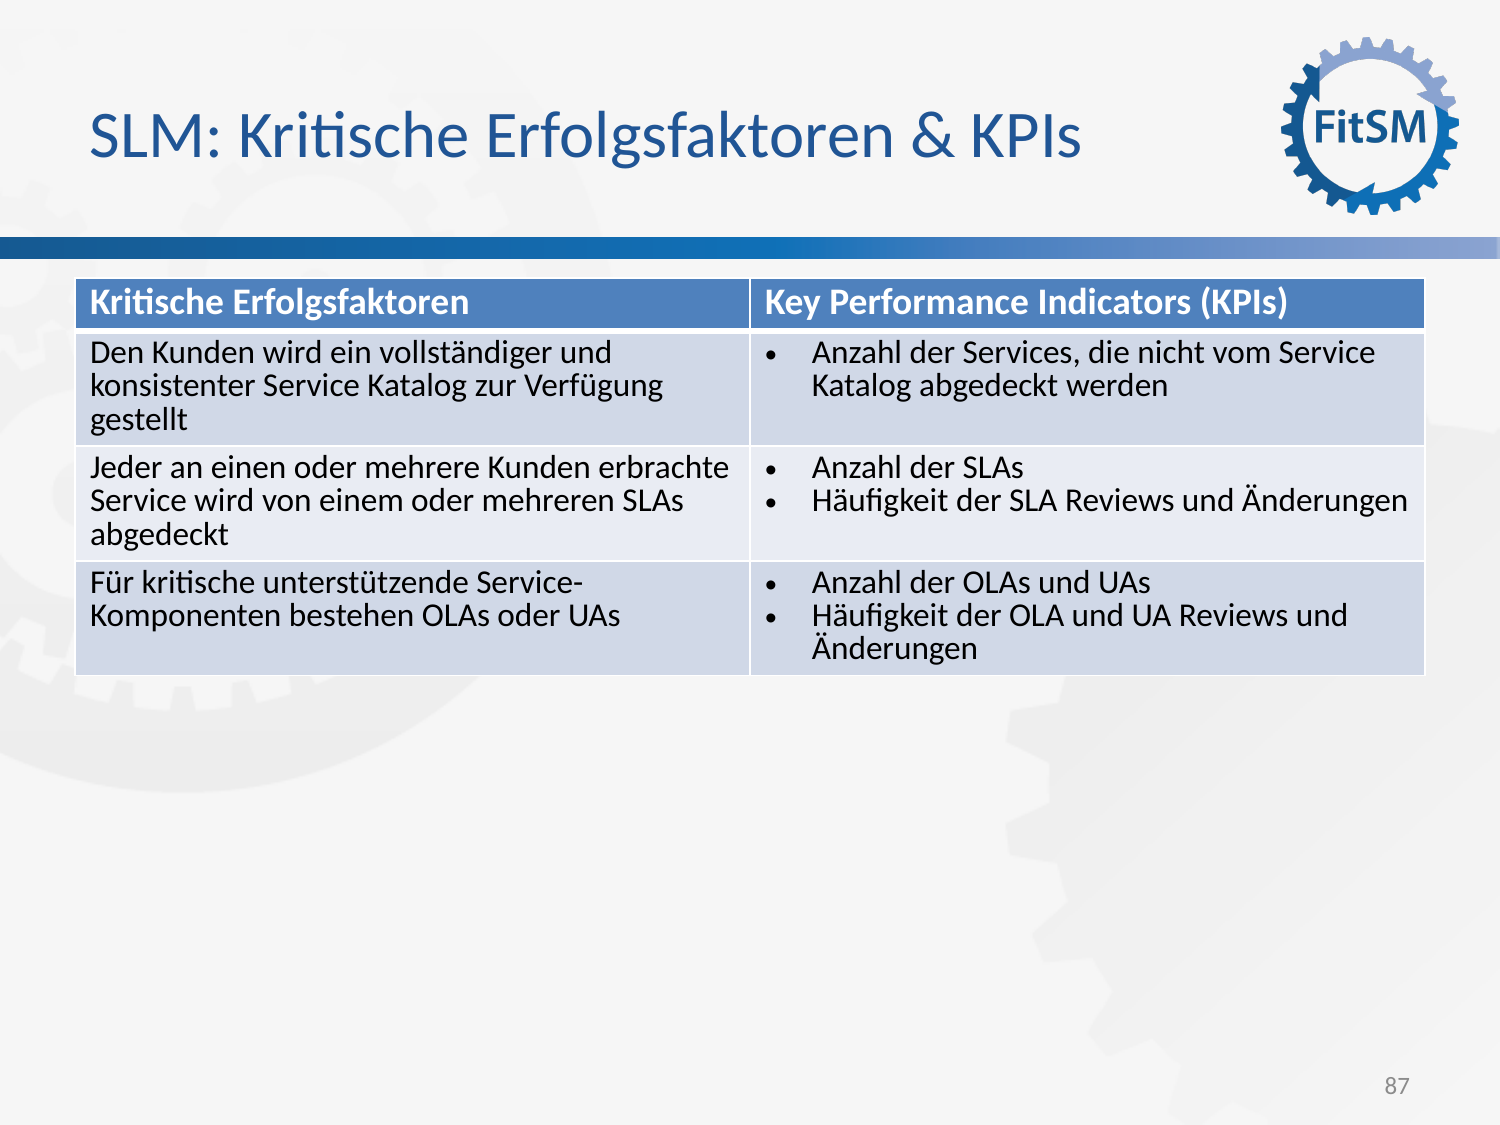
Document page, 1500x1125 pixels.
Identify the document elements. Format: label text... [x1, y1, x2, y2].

table_cell Jeder an einen oder mehrere Kunden erbrachte Service wird von einem oder mehreren SLAs abgedeckt [76, 447, 749, 560]
table_cell Anzahl der Services, die nicht vom Service Katalog abgedeckt werden [751, 334, 1424, 445]
table_cell Anzahl der OLAs und UAs Häufigkeit der OLA und UA Reviews und Änderungen [751, 562, 1424, 675]
table_cell Den Kunden wird ein vollständiger und konsistenter Service Katalog zur Verfügung gestellt [76, 334, 749, 445]
table_header Key Performance Indicators (KPIs) [751, 279, 1424, 328]
picture [0, 0, 1500, 1125]
table_header Kritische Erfolgsfaktoren [76, 279, 749, 328]
table_cell Anzahl der SLAs Häufigkeit der SLA Reviews und Änderungen [751, 447, 1424, 560]
table_cell Für kritische unterstützende Service-Komponenten bestehen OLAs oder UAs [76, 562, 749, 675]
text_box <Foliennummer> [1074, 1054, 1425, 1115]
text_box SLM: Kritische Erfolgsfaktoren & KPIs [74, 45, 1282, 217]
